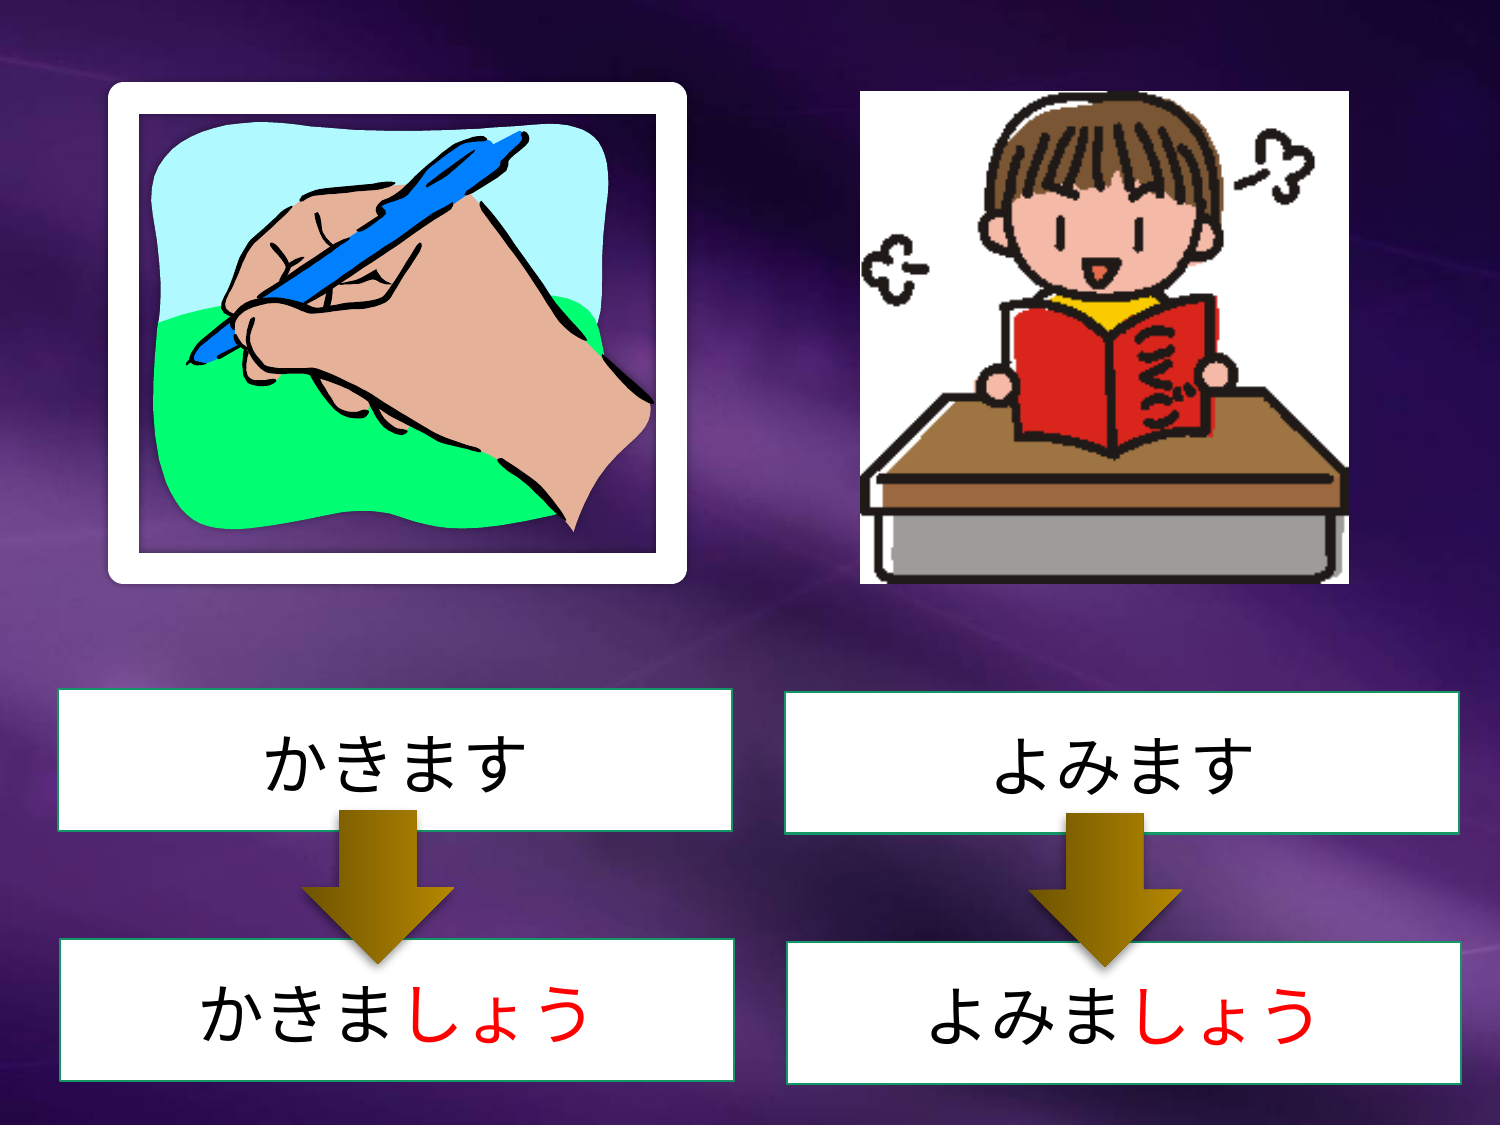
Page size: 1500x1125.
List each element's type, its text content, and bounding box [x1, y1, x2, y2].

text_box よみましょう [787, 941, 1462, 1084]
text_box かきましょう [60, 939, 735, 1081]
text_box よみます [785, 691, 1460, 834]
text_box [301, 810, 455, 965]
text_box [1028, 813, 1182, 967]
picture [0, 0, 1500, 1125]
text_box かきます [58, 689, 733, 831]
